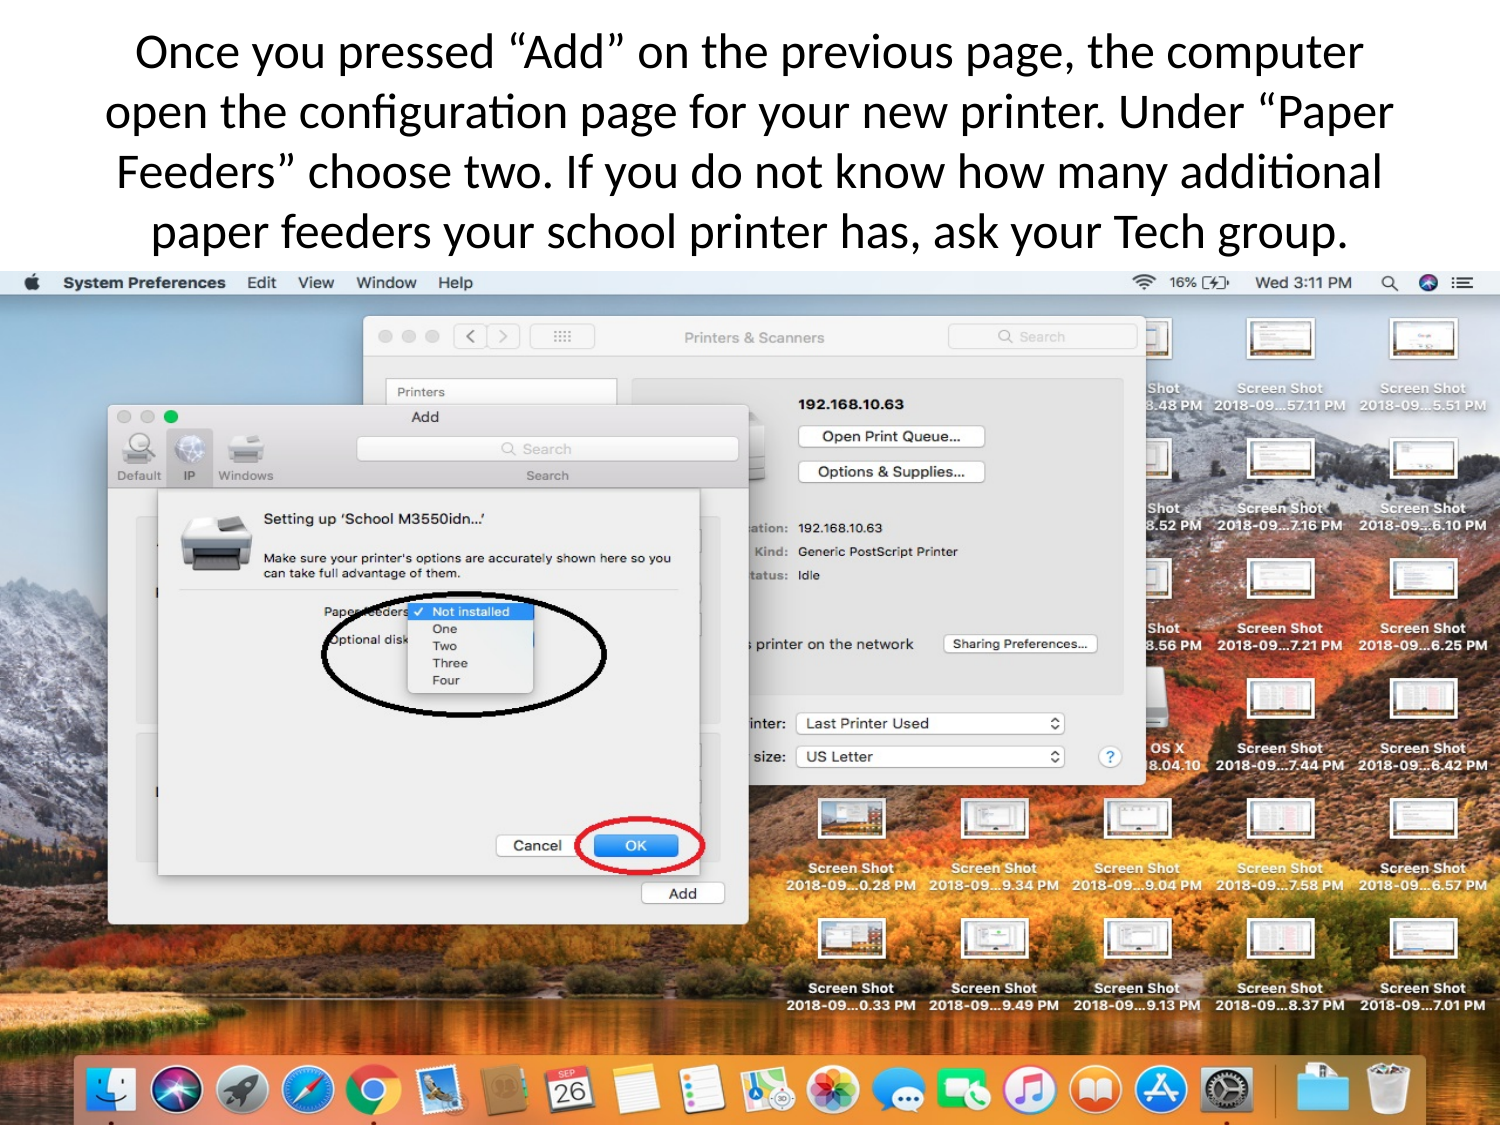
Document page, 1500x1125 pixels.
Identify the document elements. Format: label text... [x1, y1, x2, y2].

picture [0, 271, 1500, 1125]
title Once you pressed “Add” on the previous page, the computer open the configuration page for your new printer. Under “Paper Feeders” choose two. If you do not know how many additional paper feeders your school printer has, ask your Tech group. [75, 45, 1425, 233]
